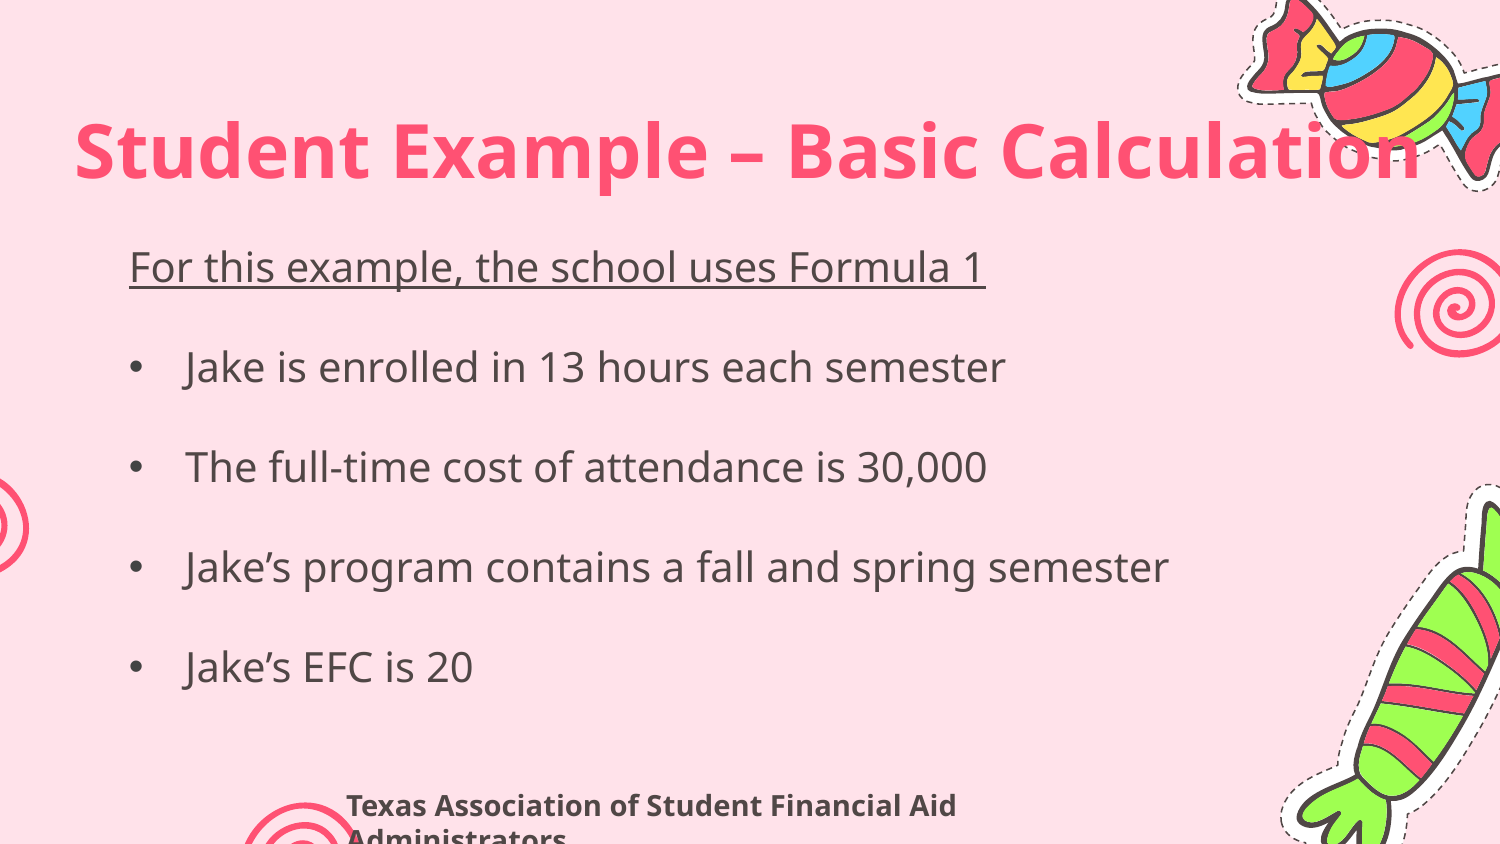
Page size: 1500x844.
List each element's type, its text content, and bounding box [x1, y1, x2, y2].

list For this example, the school uses Formula 1 Jake is enrolled in 13 hours each semester The full-time cost of attendance is 30,000 Jake’s program contains a fall and spring semester Jake’s EFC is 20 [38, 225, 1383, 780]
text_box Texas Association of Student Financial Aid Administrators [331, 779, 1200, 844]
title Student Example – Basic Calculation [38, 88, 1460, 197]
